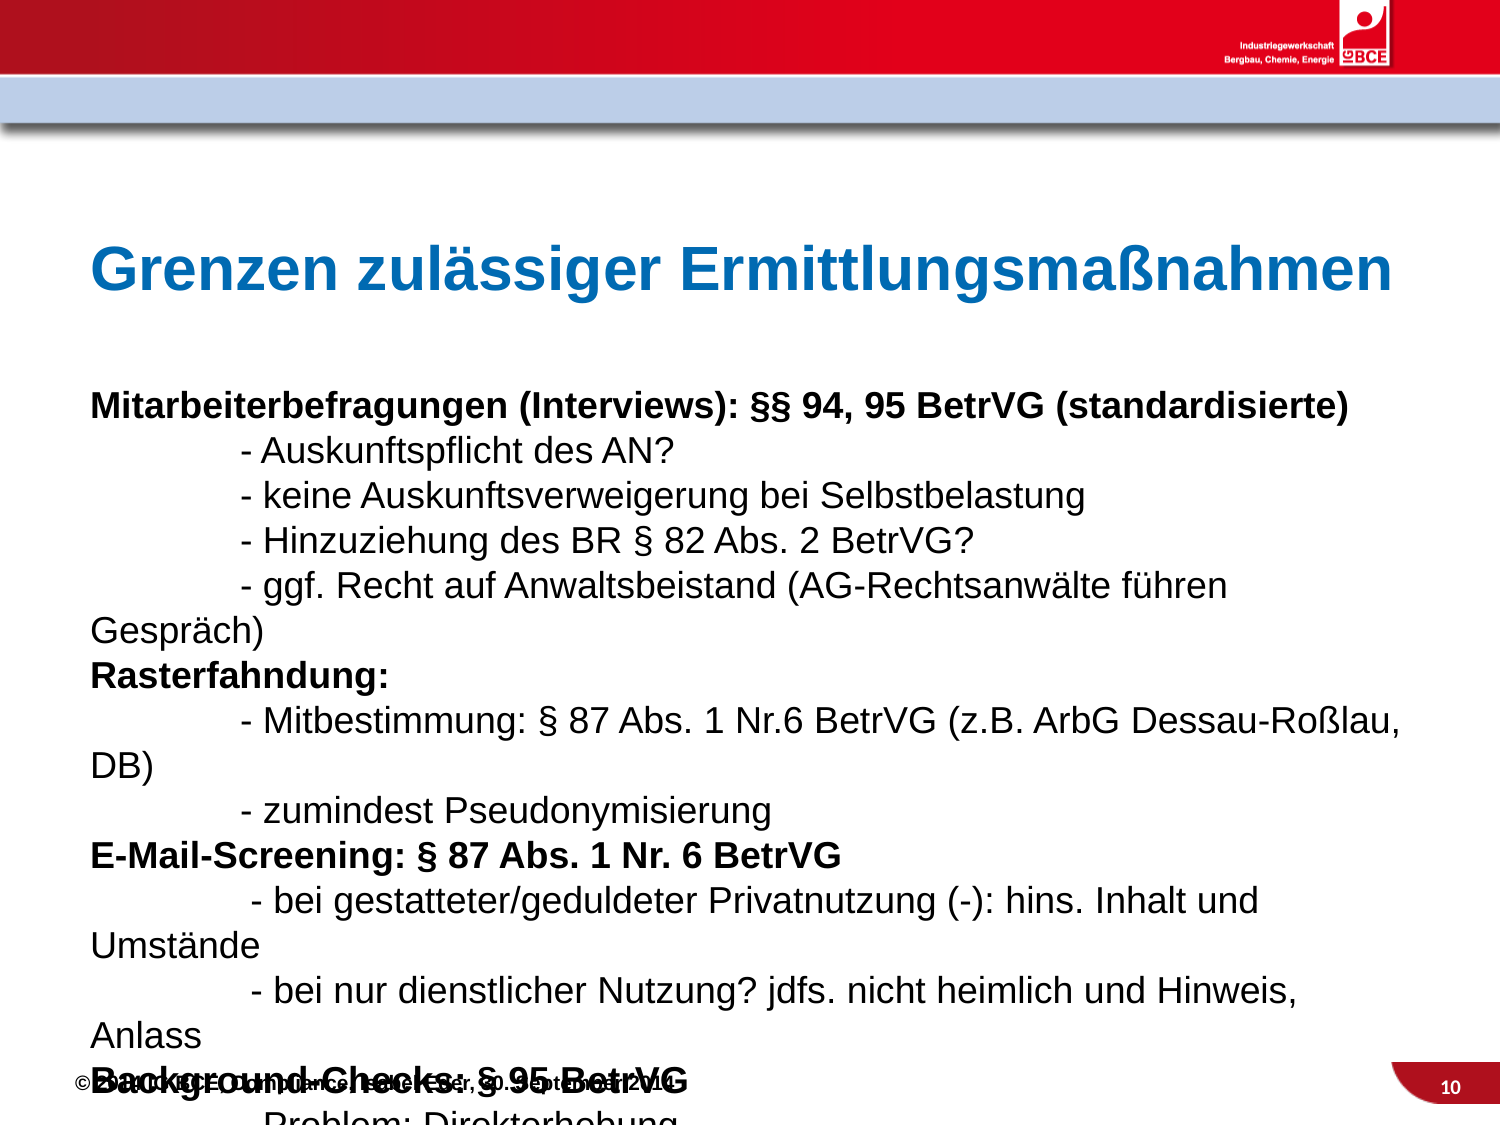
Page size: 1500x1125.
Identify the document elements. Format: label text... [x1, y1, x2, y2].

picture [0, 0, 1500, 144]
list Mitarbeiterbefragungen (Interviews): §§ 94, 95 BetrVG (standardisierte) - Auskunftspflicht des AN? - keine Auskunftsverweigerung bei Selbstbelastung - Hinzuziehung des BR § 82 Abs. 2 BetrVG? - ggf. Recht auf Anwaltsbeistand (AG-Rechtsanwälte führen Gespräch) Rasterfahndung: - Mitbestimmung: § 87 Abs. 1 Nr.6 BetrVG (z.B. ArbG Dessau-Roßlau, DB) - zumindest Pseudonymisierung E-Mail-Screening: § 87 Abs. 1 Nr. 6 BetrVG - bei gestatteter/geduldeter Privatnutzung (-): hins. Inhalt und Umstände - bei nur dienstlicher Nutzung? jdfs. nicht heimlich und Hinweis, Anlass Background-Checks: § 95 BetrVG - Problem: Direkterhebung [74, 373, 1426, 1006]
title Grenzen zulässiger Ermittlungsmaßnahmen [74, 192, 1426, 338]
slide_number 10 [1425, 1067, 1500, 1105]
picture [1391, 1062, 1500, 1104]
